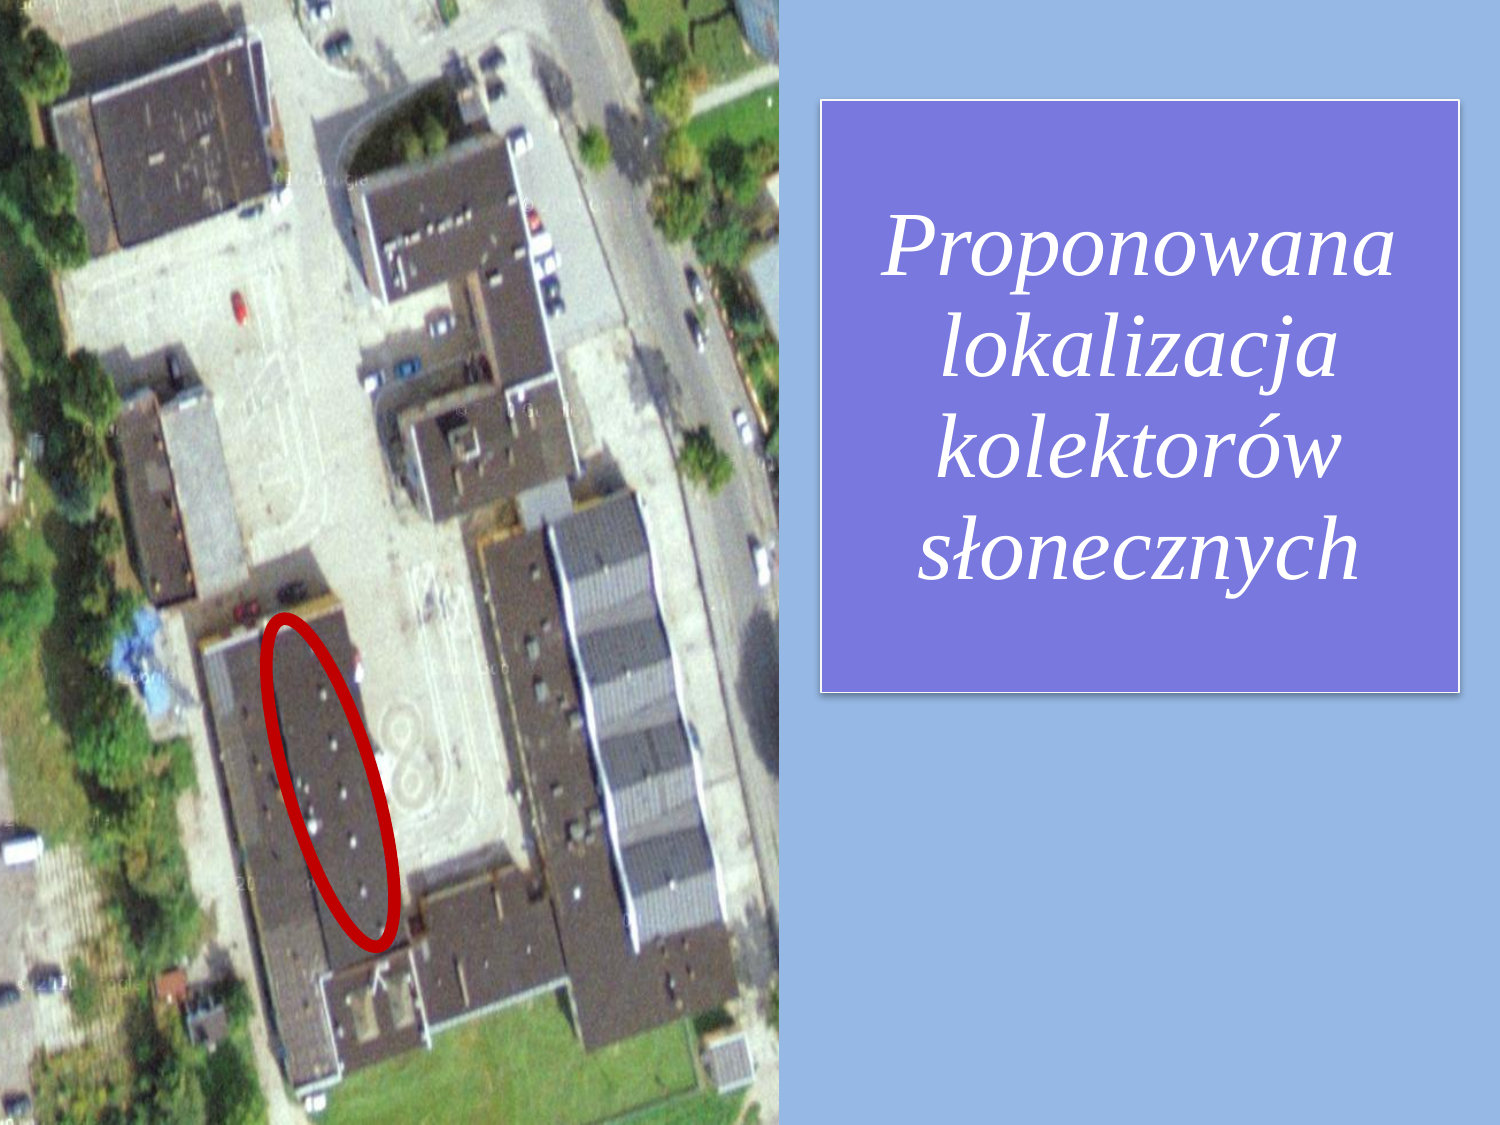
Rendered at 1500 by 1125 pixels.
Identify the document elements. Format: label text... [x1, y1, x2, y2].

picture [0, 0, 779, 1125]
title Proponowana lokalizacja kolektorów słonecznych [820, 99, 1460, 693]
